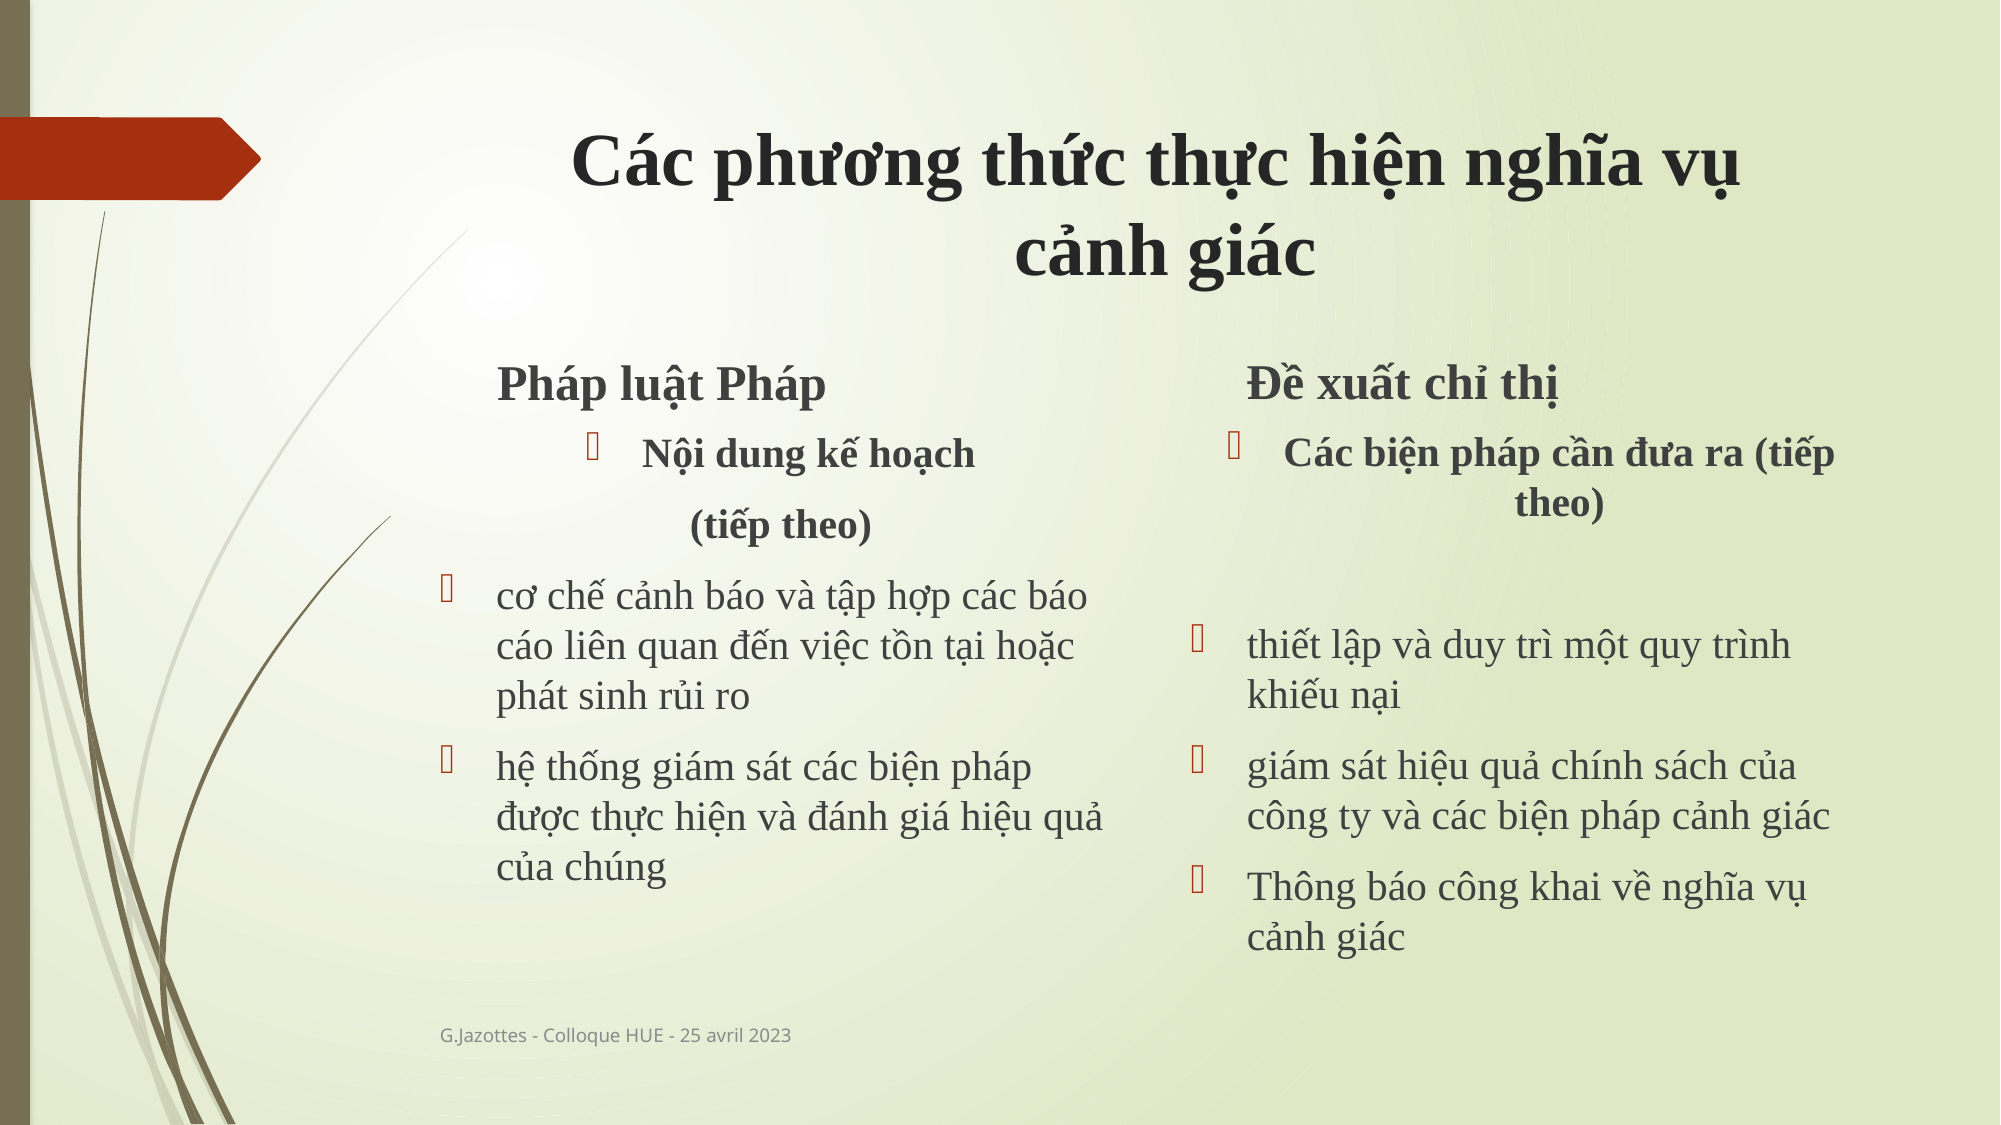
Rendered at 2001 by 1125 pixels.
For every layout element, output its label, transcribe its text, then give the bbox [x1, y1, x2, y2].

title Các phương thức thực hiện nghĩa vụ cảnh giác [425, 102, 1888, 313]
footer G.Jazottes - Colloque HUE - 25 avril 2023 [424, 1006, 1675, 1067]
list Pháp luật Pháp [482, 323, 1138, 418]
list Các biện pháp cần đưa ra (tiếp theo) thiết lập và duy trì một quy trình khiếu nại giám sát hiệu quả chính sách của công ty và các biện pháp cảnh giác Thông báo công khai về nghĩa vụ cảnh giác [1175, 417, 1888, 968]
list Nội dung kế hoạch (tiếp theo) cơ chế cảnh báo và tập hợp các báo cáo liên quan đến việc tồn tại hoặc phát sinh rủi ro hệ thống giám sát các biện pháp được thực hiện và đánh giá hiệu quả của chúng [424, 418, 1138, 969]
list Đề xuất chỉ thị [1231, 323, 1888, 417]
